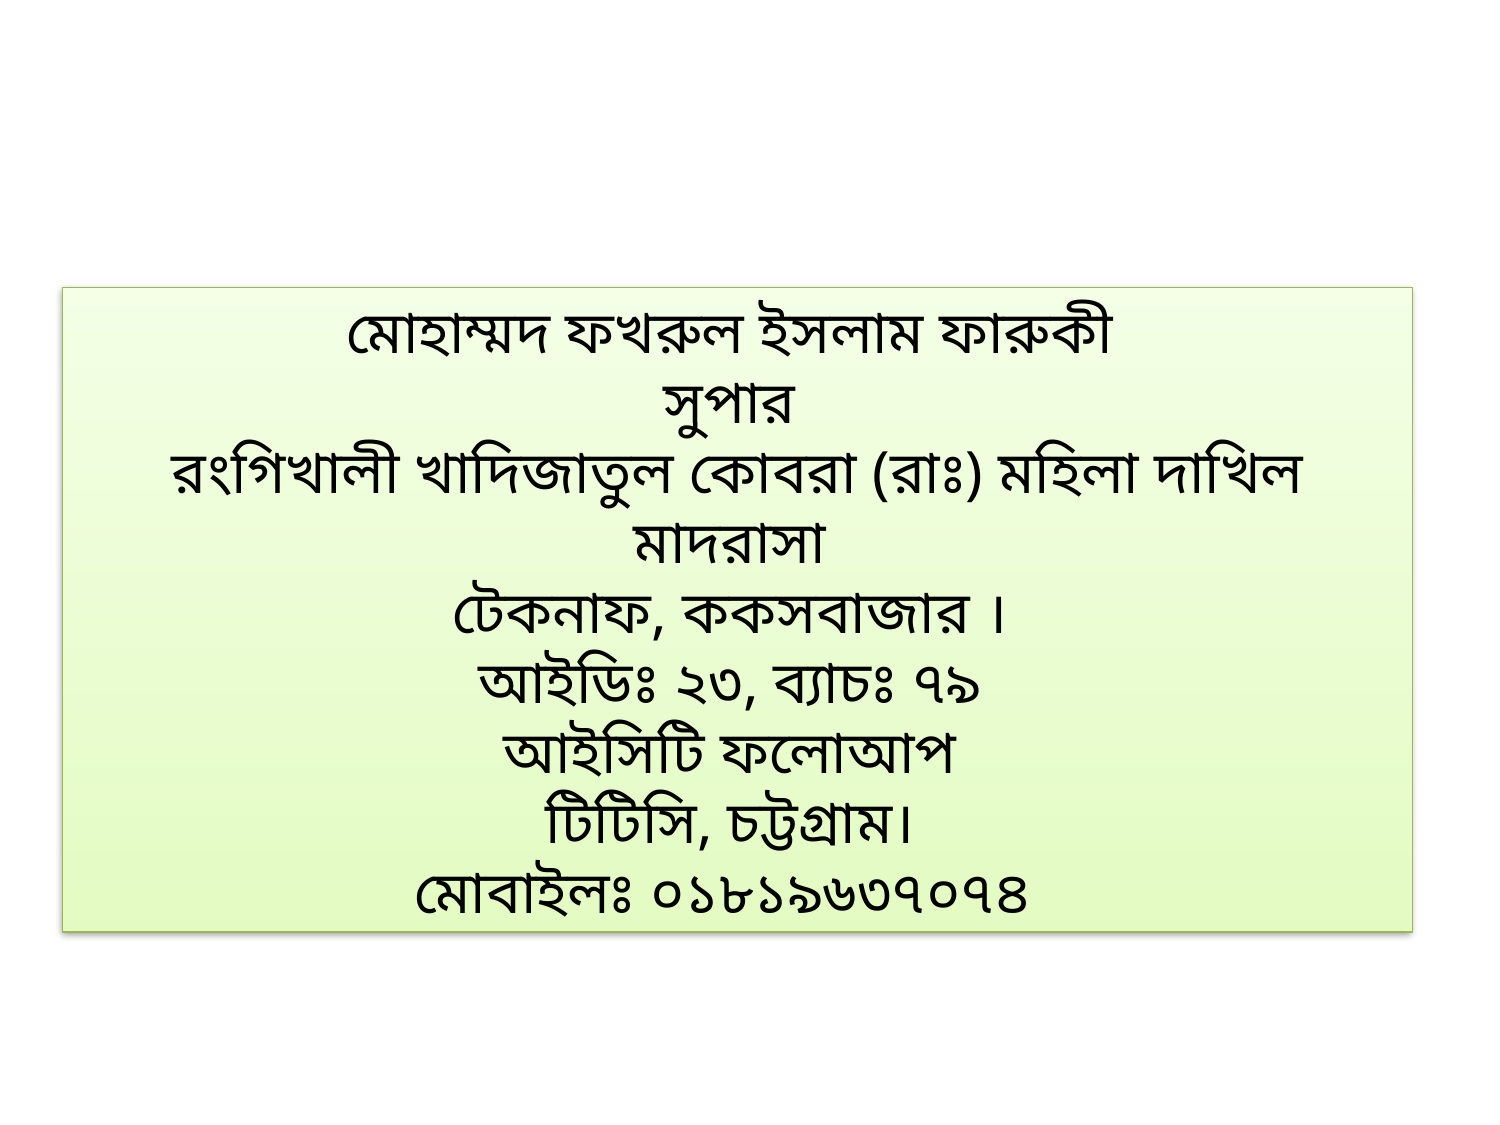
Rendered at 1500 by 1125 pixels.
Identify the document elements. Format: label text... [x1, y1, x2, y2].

text_box মোহাম্মদ ফখরুল ইসলাম ফারুকী সুপার রংগিখালী খাদিজাতুল কোবরা (রাঃ) মহিলা দাখিল মাদরাসা টেকনাফ, ককসবাজার । আইডিঃ ২৩, ব্যাচঃ ৭৯ আইসিটি ফলোআপ টিটিসি, চট্টগ্রাম। মোবাইলঃ ০১৮১৯৬৩৭০৭৪ [62, 287, 1413, 933]
